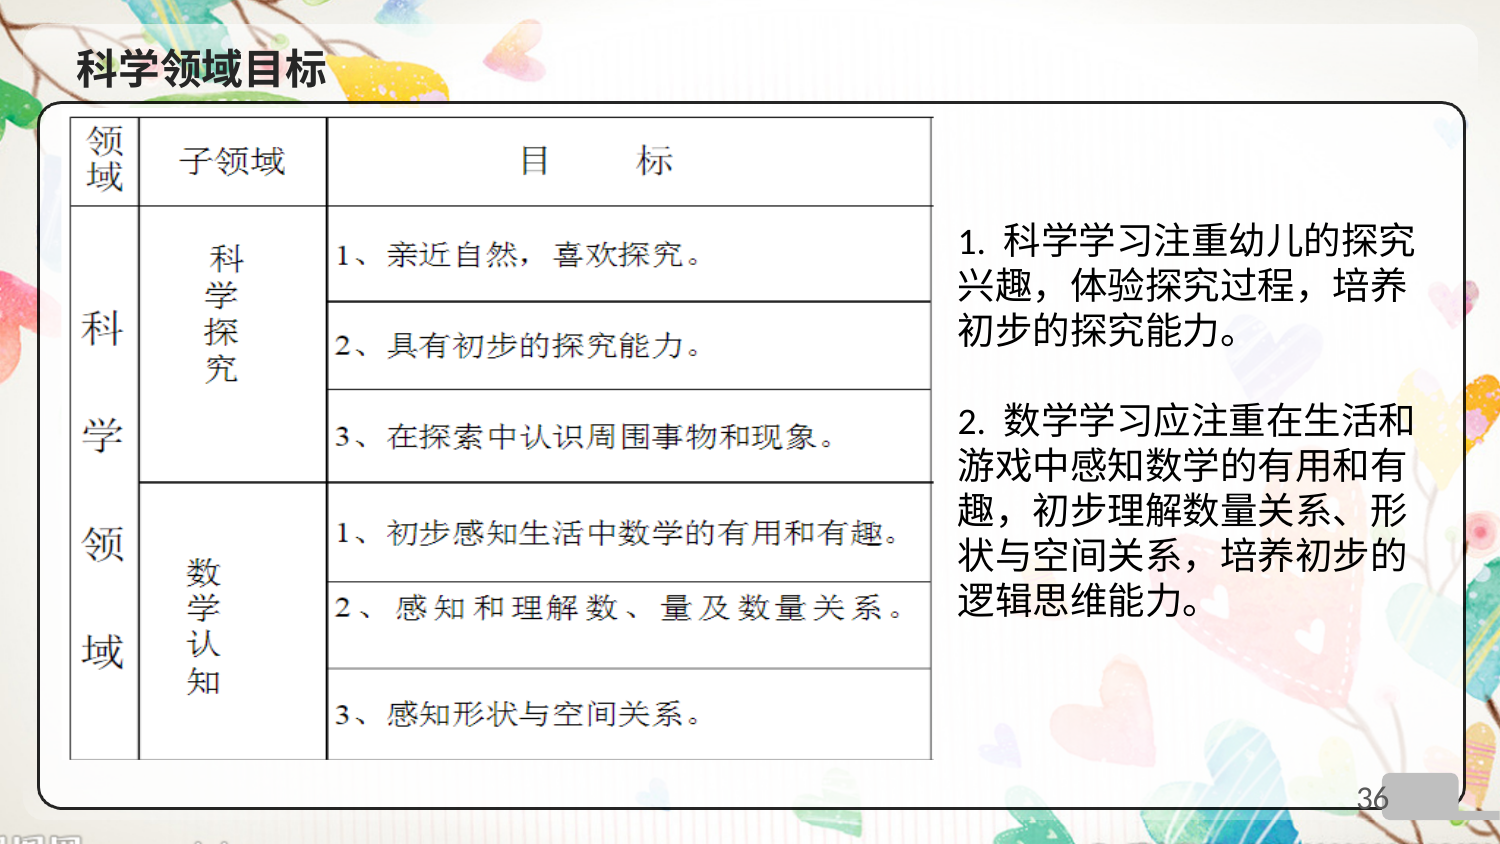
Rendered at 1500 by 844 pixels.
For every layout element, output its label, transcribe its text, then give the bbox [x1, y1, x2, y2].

text_box 1. 科学学习注重幼儿的探究兴趣，体验探究过程，培养初步的探究能力。 2. 数学学习应注重在生活和游戏中感知数学的有用和有趣，初步理解数量关系、形状与空间关系，培养初步的逻辑思维能力。 [942, 209, 1441, 630]
picture [1376, 797, 1381, 807]
picture [0, 0, 1500, 844]
title 科学领域目标 [61, 39, 1412, 97]
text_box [61, 108, 934, 761]
